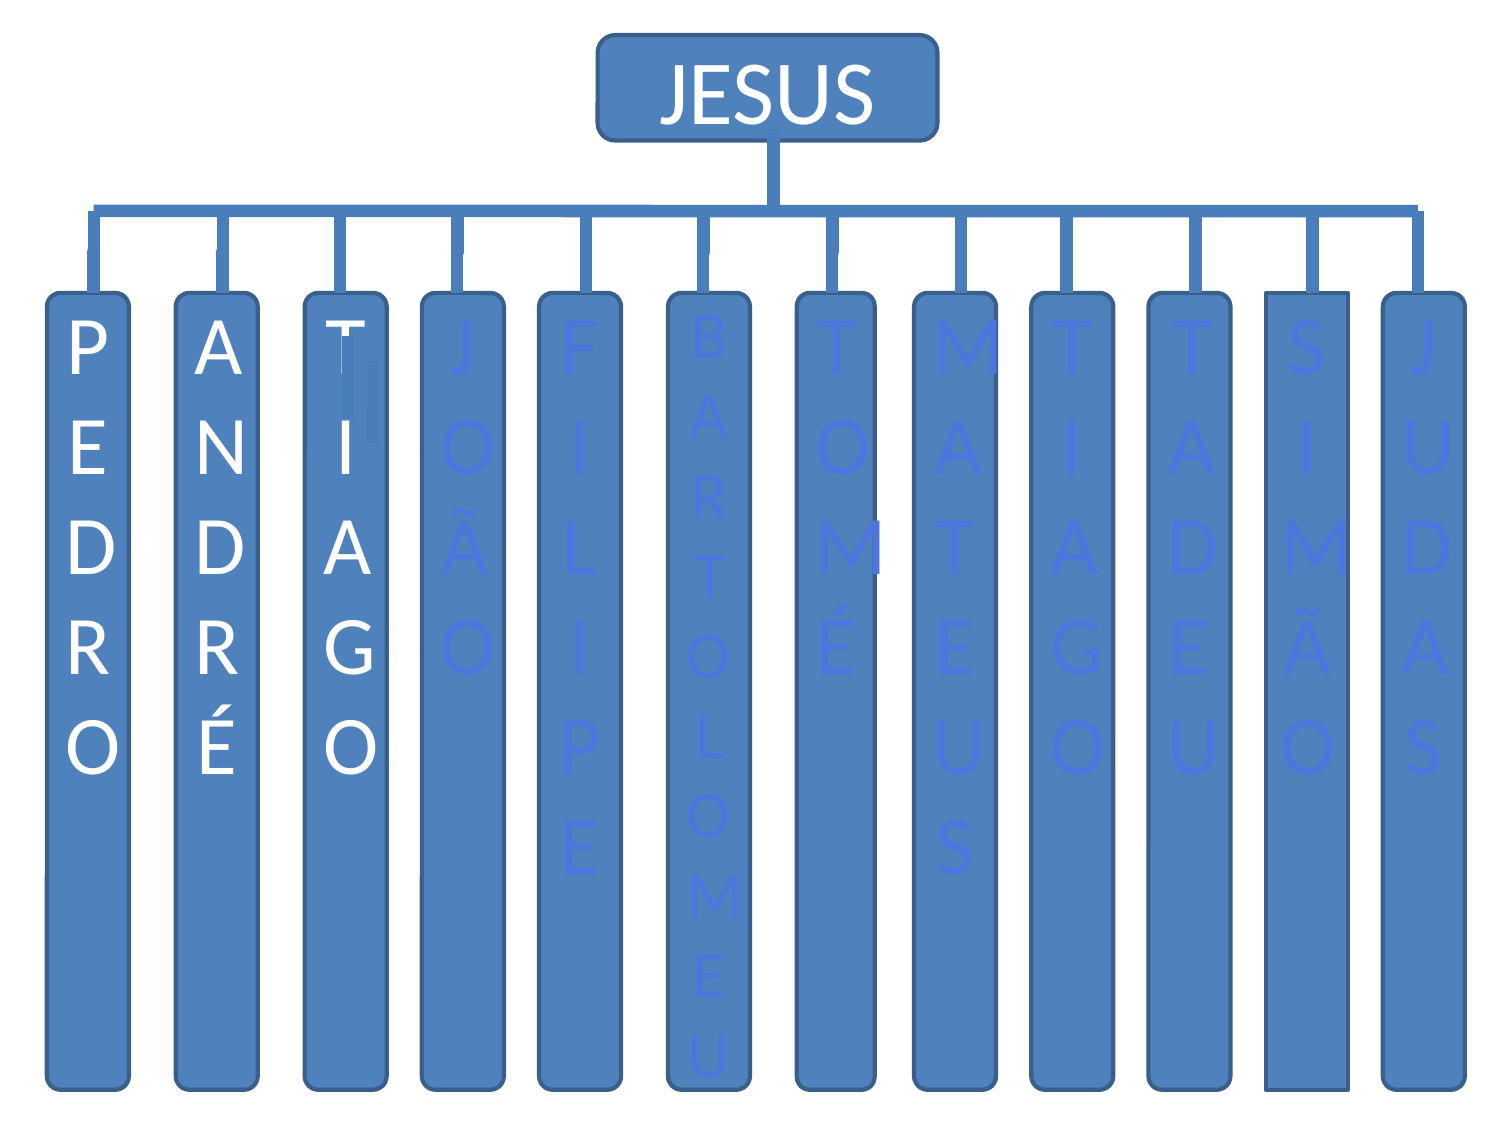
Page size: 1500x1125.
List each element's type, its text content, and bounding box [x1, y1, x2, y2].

text_box TIAGO [302, 290, 389, 1092]
text_box JOÃO [419, 290, 507, 1092]
text_box FILIPE [536, 290, 624, 1092]
text_box ANDRÉ [173, 290, 260, 1092]
text_box PEDRO [44, 290, 132, 1092]
text_box MATEUS [911, 290, 999, 1092]
text_box TADEU [1146, 290, 1233, 1092]
text_box JESUS [595, 32, 940, 143]
text_box BARTOLOMEU [665, 290, 753, 1092]
text_box JUDAS [1380, 290, 1467, 1092]
text_box SIMÃO [1264, 291, 1350, 1092]
text_box TIAGO [1029, 290, 1116, 1092]
text_box TOMÉ [794, 290, 877, 1092]
